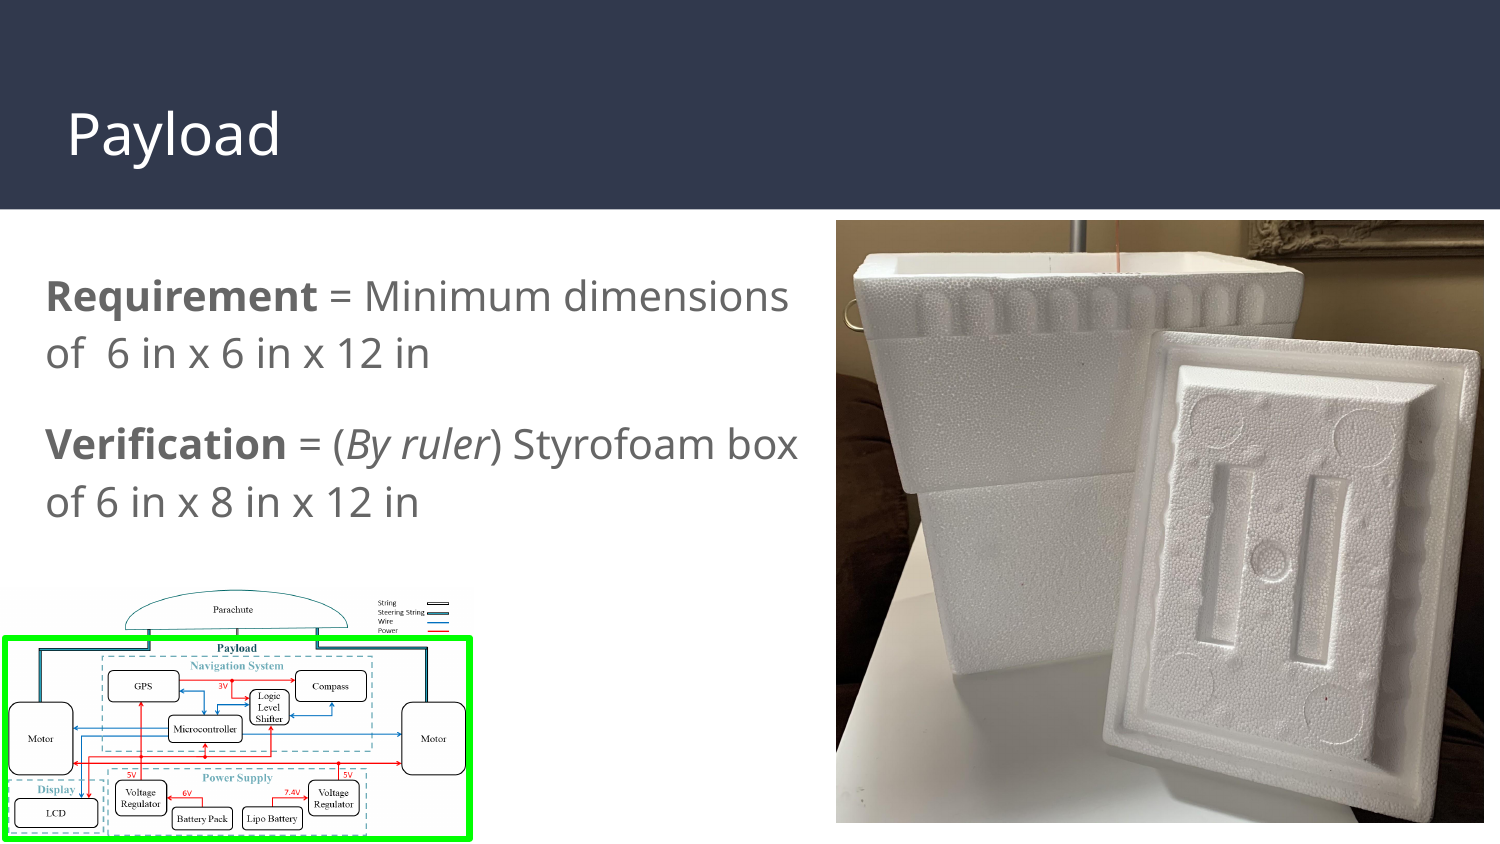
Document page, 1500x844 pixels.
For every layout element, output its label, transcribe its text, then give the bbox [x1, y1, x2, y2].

picture [836, 219, 1485, 823]
title Payload [51, 82, 1449, 185]
picture [0, 587, 474, 844]
list Requirement = Minimum dimensions of 6 in x 6 in x 12 in Verification = (By ruler) Styrofoam box of 6 in x 8 in x 12 in [30, 247, 831, 752]
